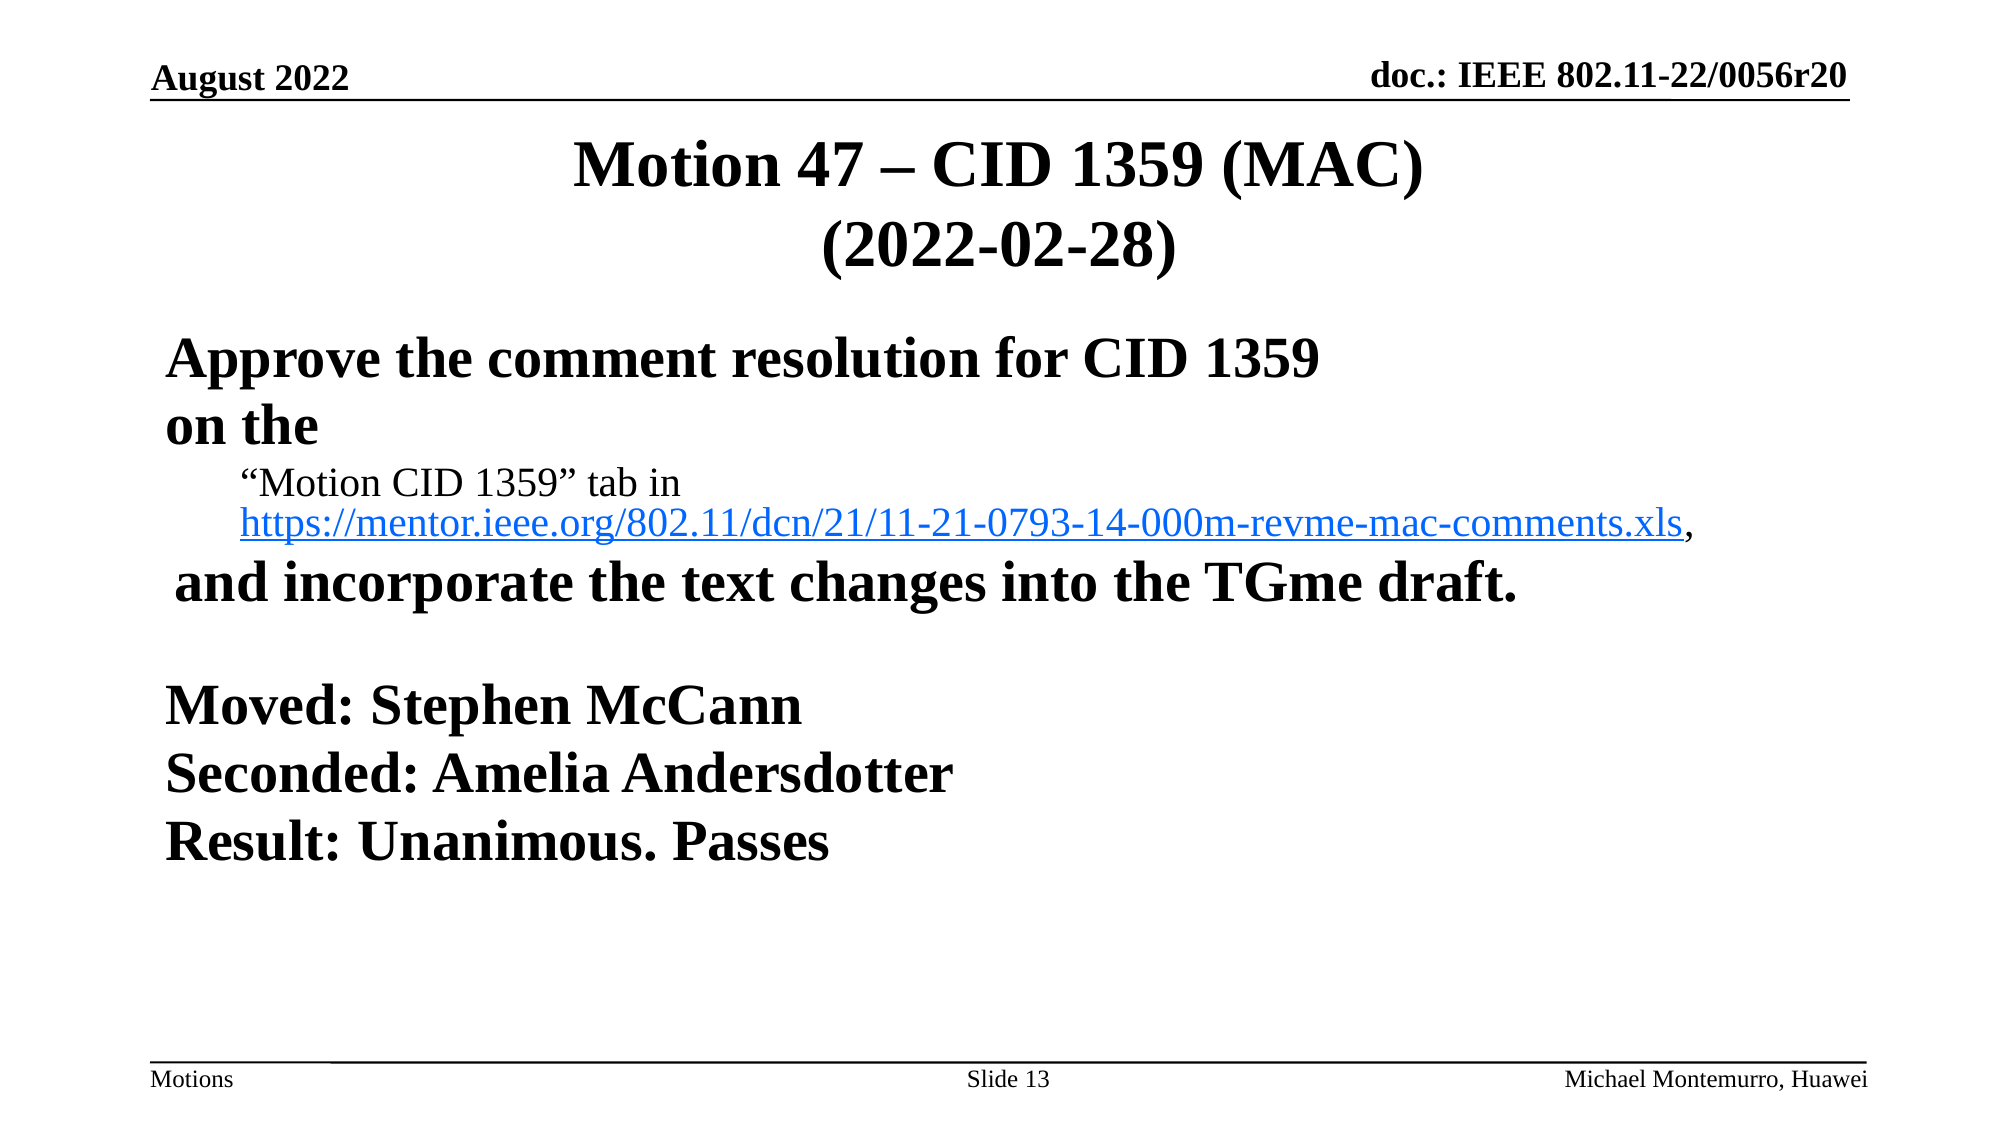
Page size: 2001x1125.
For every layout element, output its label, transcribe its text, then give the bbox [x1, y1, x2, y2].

list Approve the comment resolution for CID 1359 on the “Motion CID 1359” tab in https://mentor.ieee.org/802.11/dcn/21/11-21-0793-14-000m-revme-mac-comments.xls, and incorporate the text changes into the TGme draft. Moved: Stephen McCann Seconded: Amelia Andersdotter Result: Unanimous. Passes [150, 324, 1850, 1000]
slide_number Slide 13 [964, 1061, 1053, 1125]
title Motion 47 – CID 1359 (MAC) (2022-02-28) [150, 112, 1850, 288]
footer Michael Montemurro, Huawei [1266, 1061, 1869, 1093]
